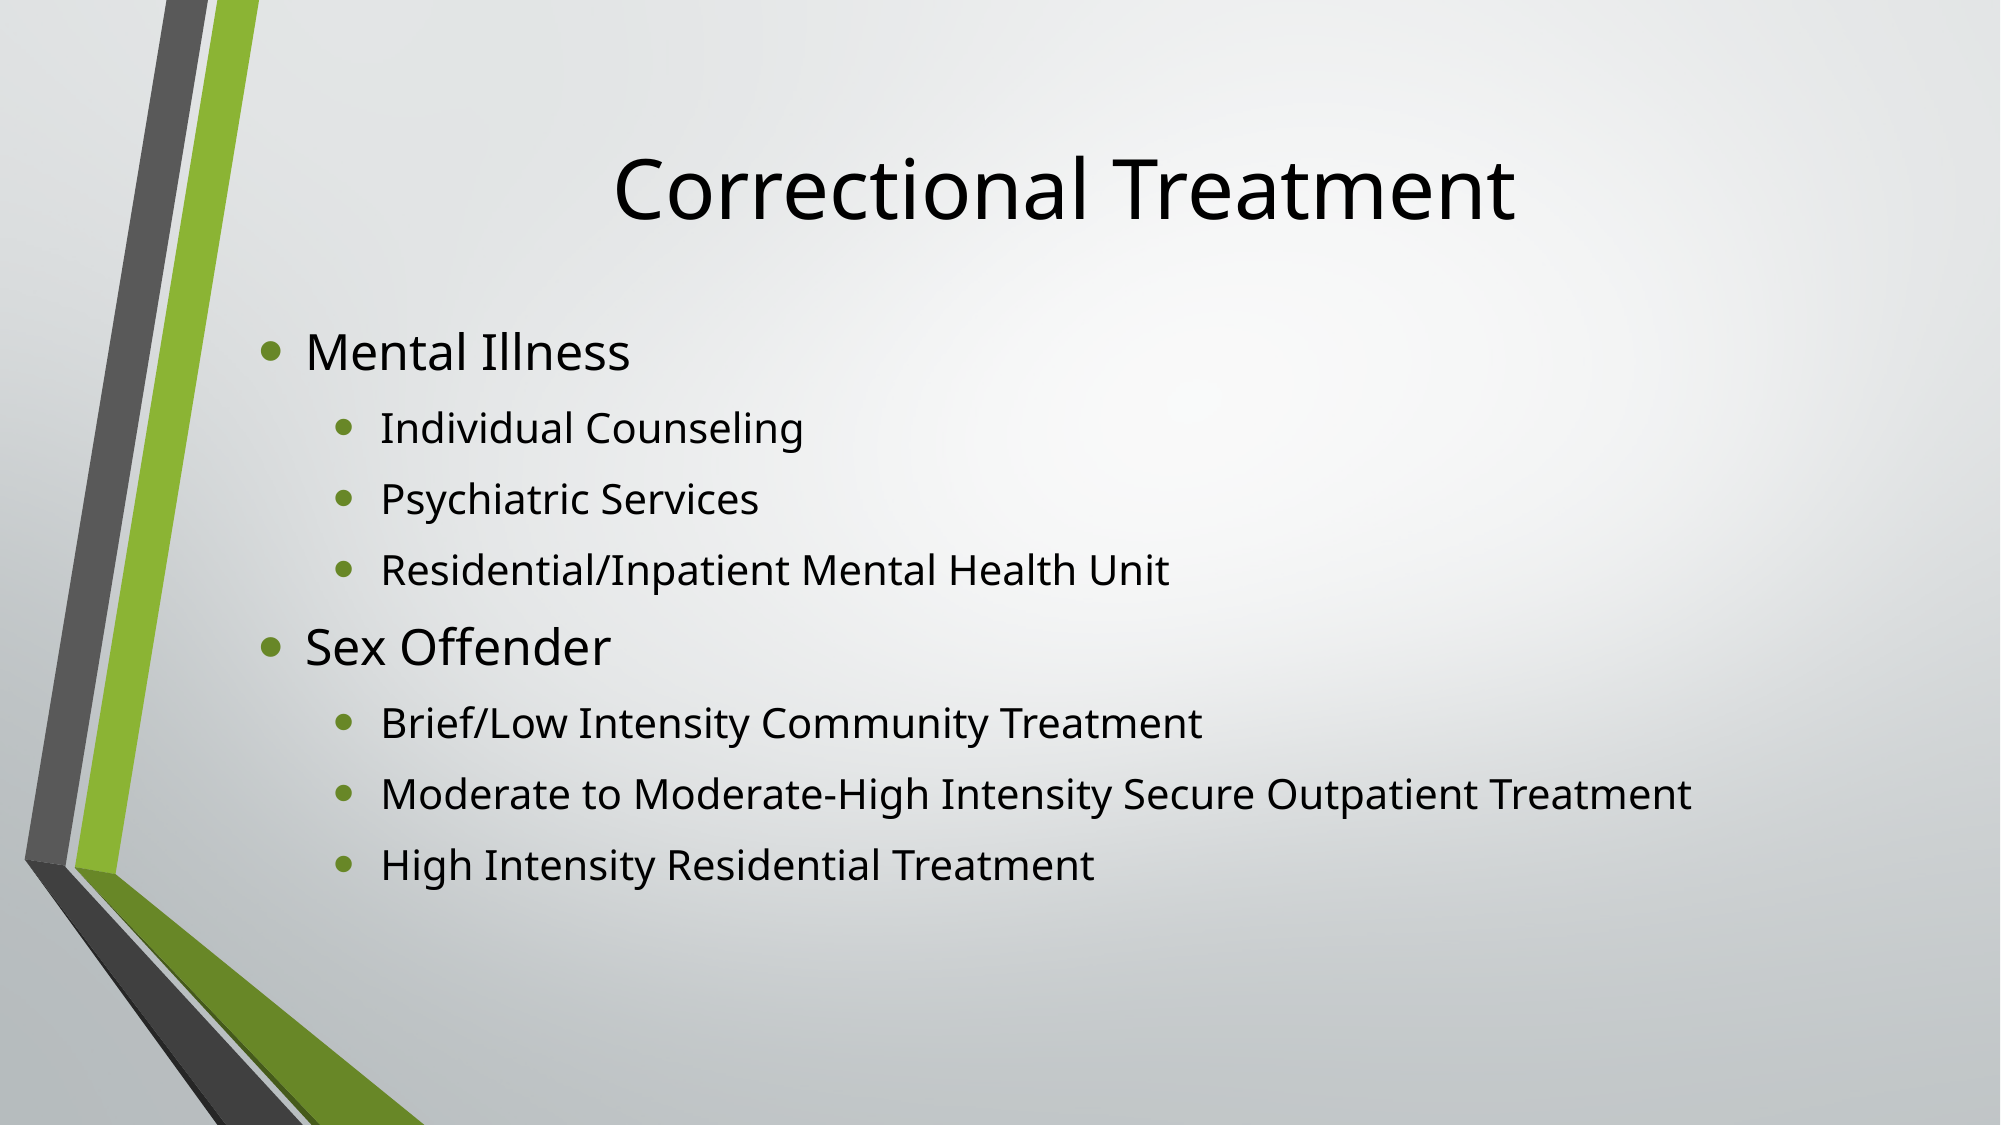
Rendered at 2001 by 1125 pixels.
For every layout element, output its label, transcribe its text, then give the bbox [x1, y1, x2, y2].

list Mental Illness Individual Counseling Psychiatric Services Residential/Inpatient Mental Health Unit Sex Offender Brief/Low Intensity Community Treatment Moderate to Moderate-High Intensity Secure Outpatient Treatment High Intensity Residential Treatment [243, 259, 1887, 950]
title Correctional Treatment [243, 112, 1887, 259]
